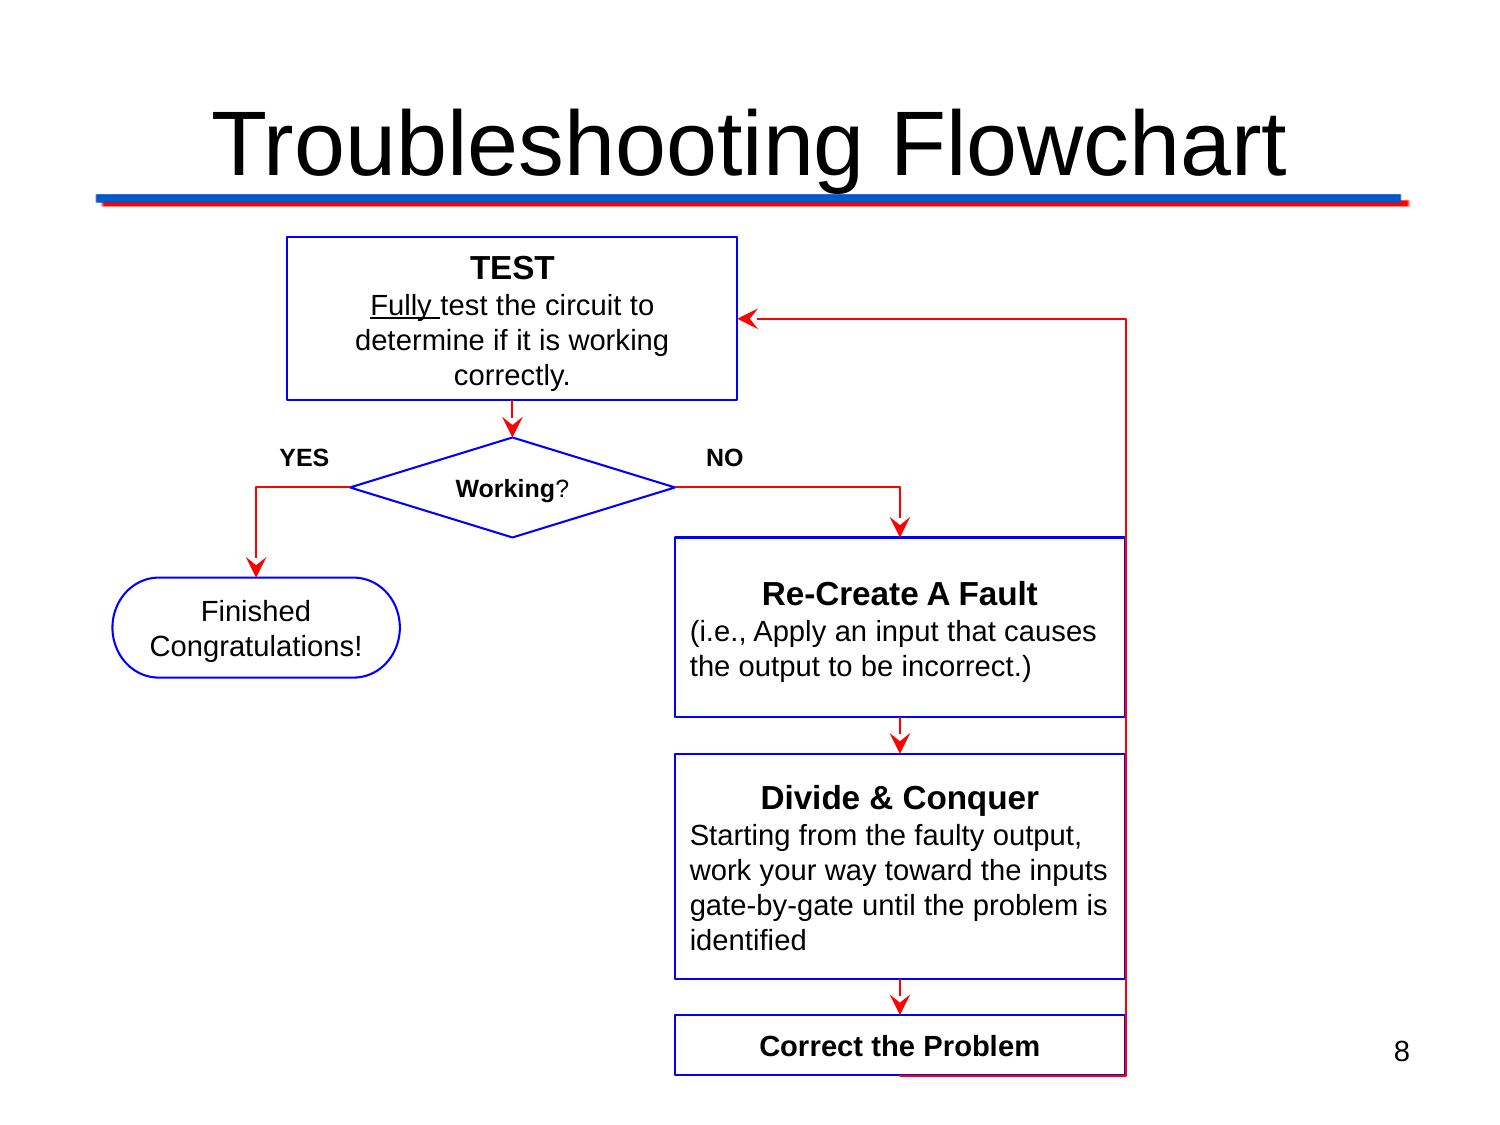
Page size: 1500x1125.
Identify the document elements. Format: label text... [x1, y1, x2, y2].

text_box TEST Fully test the circuit to determine if it is working correctly. [287, 237, 738, 401]
text_box Re-Create A Fault (i.e., Apply an input that causes the output to be incorrect.) [674, 537, 1125, 613]
text_box NO [674, 424, 776, 486]
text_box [440, 615, 1198, 779]
title Troubleshooting Flowchart [75, 45, 1425, 233]
text_box Working? [352, 437, 673, 539]
slide_number 8 [1074, 1024, 1426, 1103]
text_box Finished Congratulations! [111, 576, 401, 679]
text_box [255, 487, 351, 578]
text_box Correct the Problem [674, 1014, 1125, 1076]
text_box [674, 487, 901, 538]
text_box Divide & Conquer Starting from the faulty output, work your way toward the inputs gate-by-gate until the problem is identified [674, 788, 1125, 979]
text_box YES [254, 424, 355, 488]
